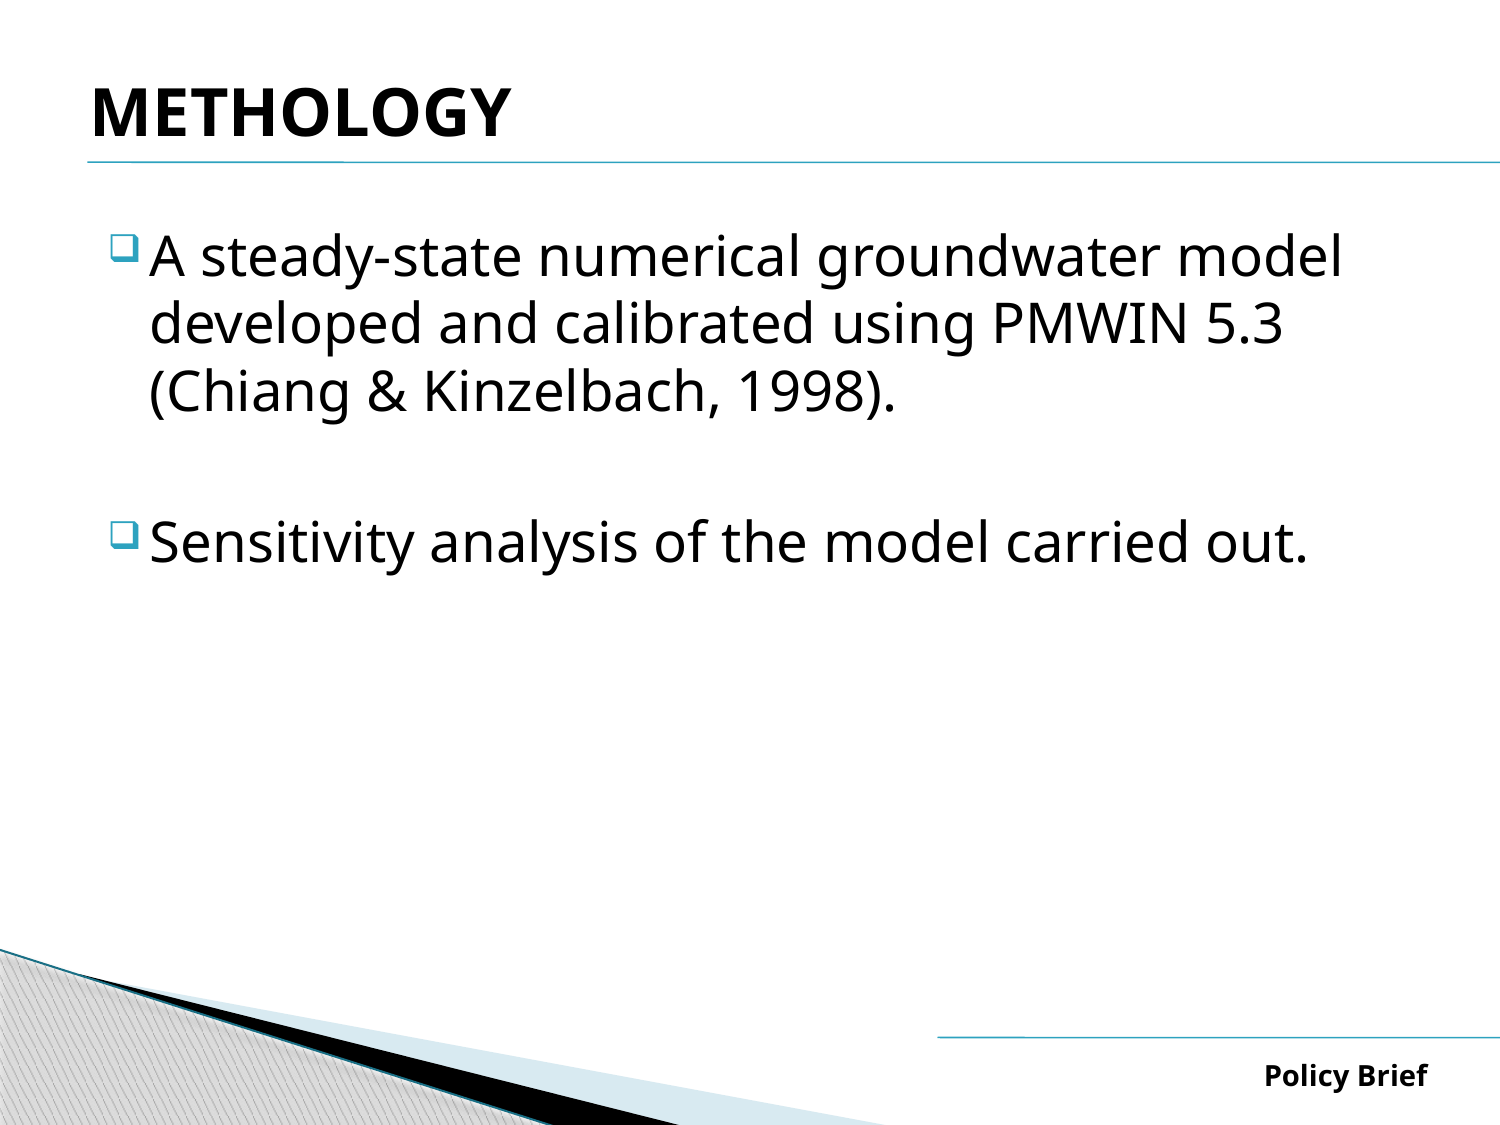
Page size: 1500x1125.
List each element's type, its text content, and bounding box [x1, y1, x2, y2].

title METHOLOGY [75, 45, 1425, 175]
list A steady-state numerical groundwater model developed and calibrated using PMWIN 5.3 (Chiang & Kinzelbach, 1998). Sensitivity analysis of the model carried out. [75, 212, 1425, 918]
text_box Policy Brief [950, 1049, 1450, 1100]
